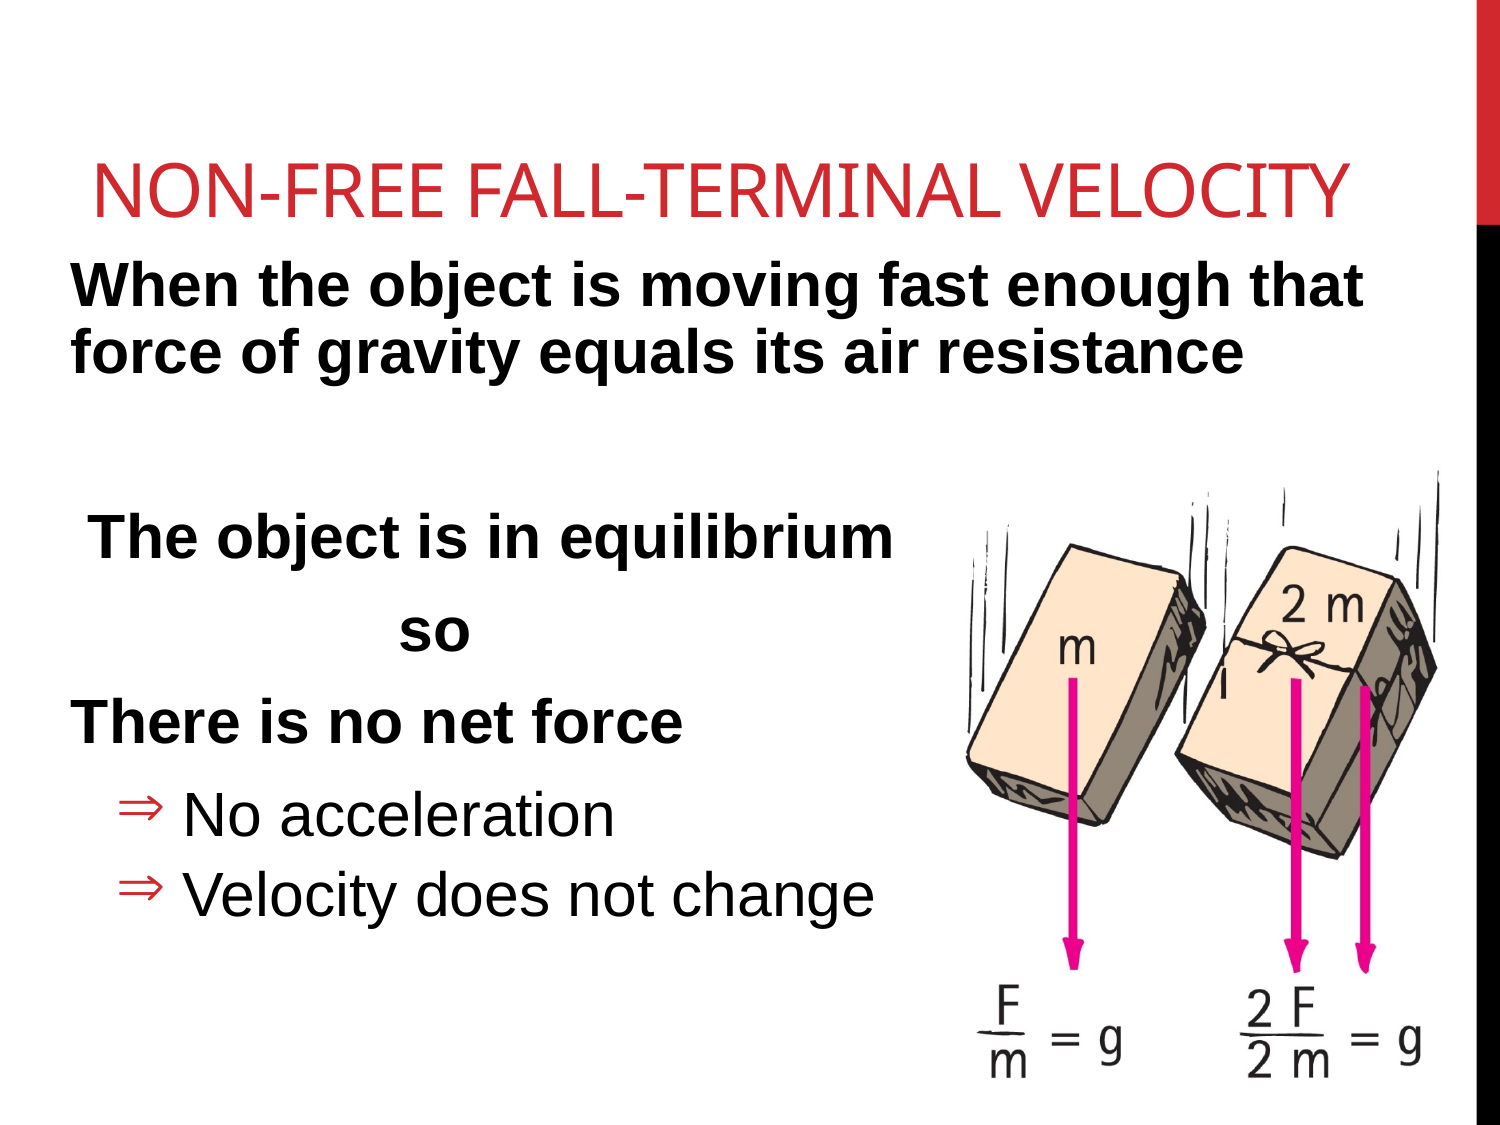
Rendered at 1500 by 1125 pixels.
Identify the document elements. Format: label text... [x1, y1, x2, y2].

picture [960, 465, 1444, 1079]
title Non-Free Fall-Terminal Velocity [75, 81, 1425, 240]
list When the object is moving fast enough that force of gravity equals its air resistance The object is in equilibrium so There is no net force No acceleration Velocity does not change [55, 244, 1462, 1005]
text_box [79, 480, 959, 928]
